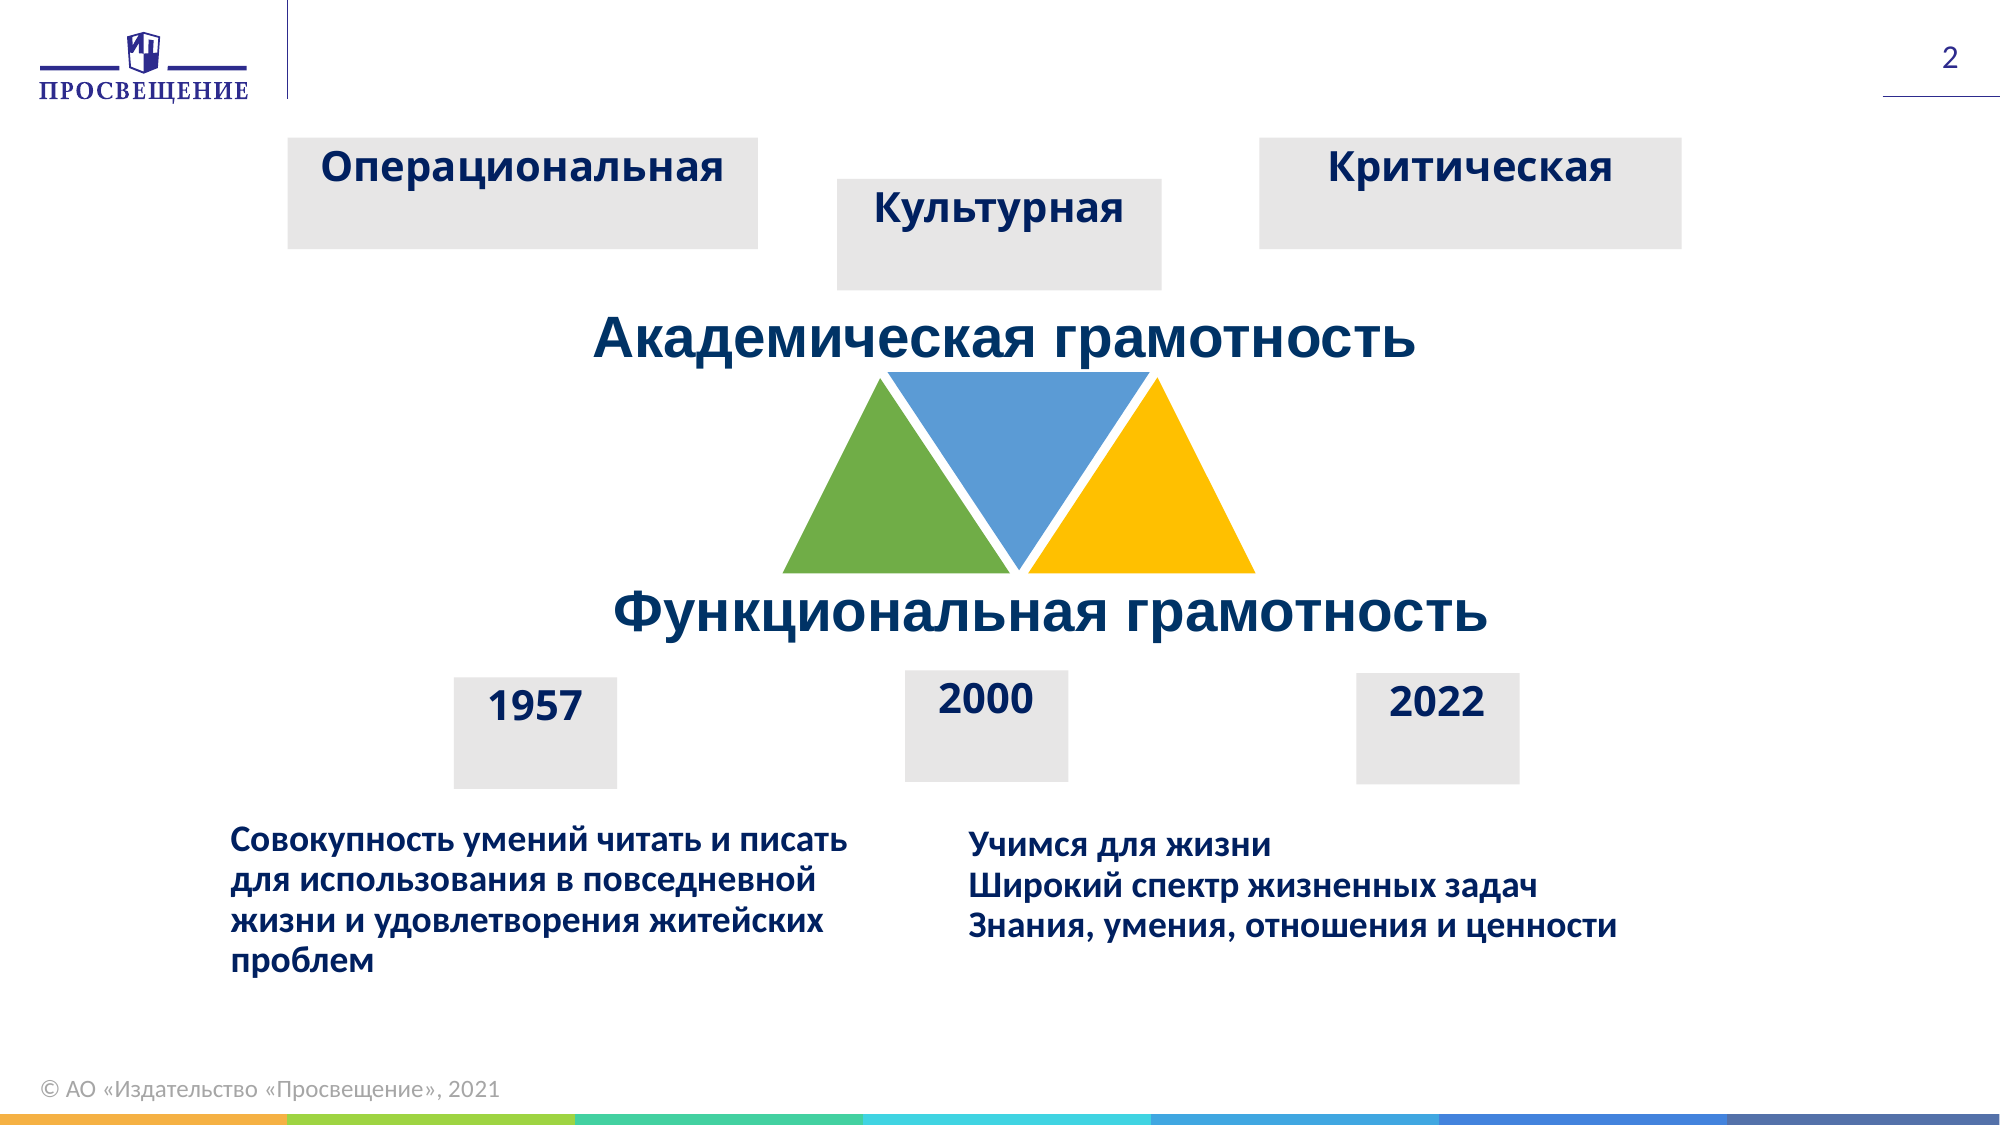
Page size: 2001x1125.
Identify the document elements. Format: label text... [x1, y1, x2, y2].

text_box Совокупность умений читать и писать для использования в повседневной жизни и удовлетворения житейских проблем [207, 795, 899, 1039]
text_box Учимся для жизни Широкий спектр жизненных задач Знания, умения, отношения и ценности [944, 800, 1652, 925]
text_box Операциональная [287, 137, 758, 250]
picture [0, 1113, 2000, 1125]
text_box Академическая грамотность [566, 291, 1433, 377]
text_box 1957 [453, 677, 618, 789]
text_box 2 [1855, 26, 1974, 85]
text_box Критическая [1259, 137, 1682, 250]
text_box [39, 31, 248, 104]
text_box [780, 376, 1012, 575]
text_box © АО «Издательство «Просвещение», 2021 [39, 1072, 677, 1103]
text_box 2000 [905, 670, 1069, 782]
text_box 2022 [1356, 673, 1520, 785]
text_box Культурная [837, 178, 1162, 291]
text_box Функциональная грамотность [586, 566, 1505, 651]
text_box [885, 371, 1152, 573]
text_box [1026, 375, 1258, 575]
